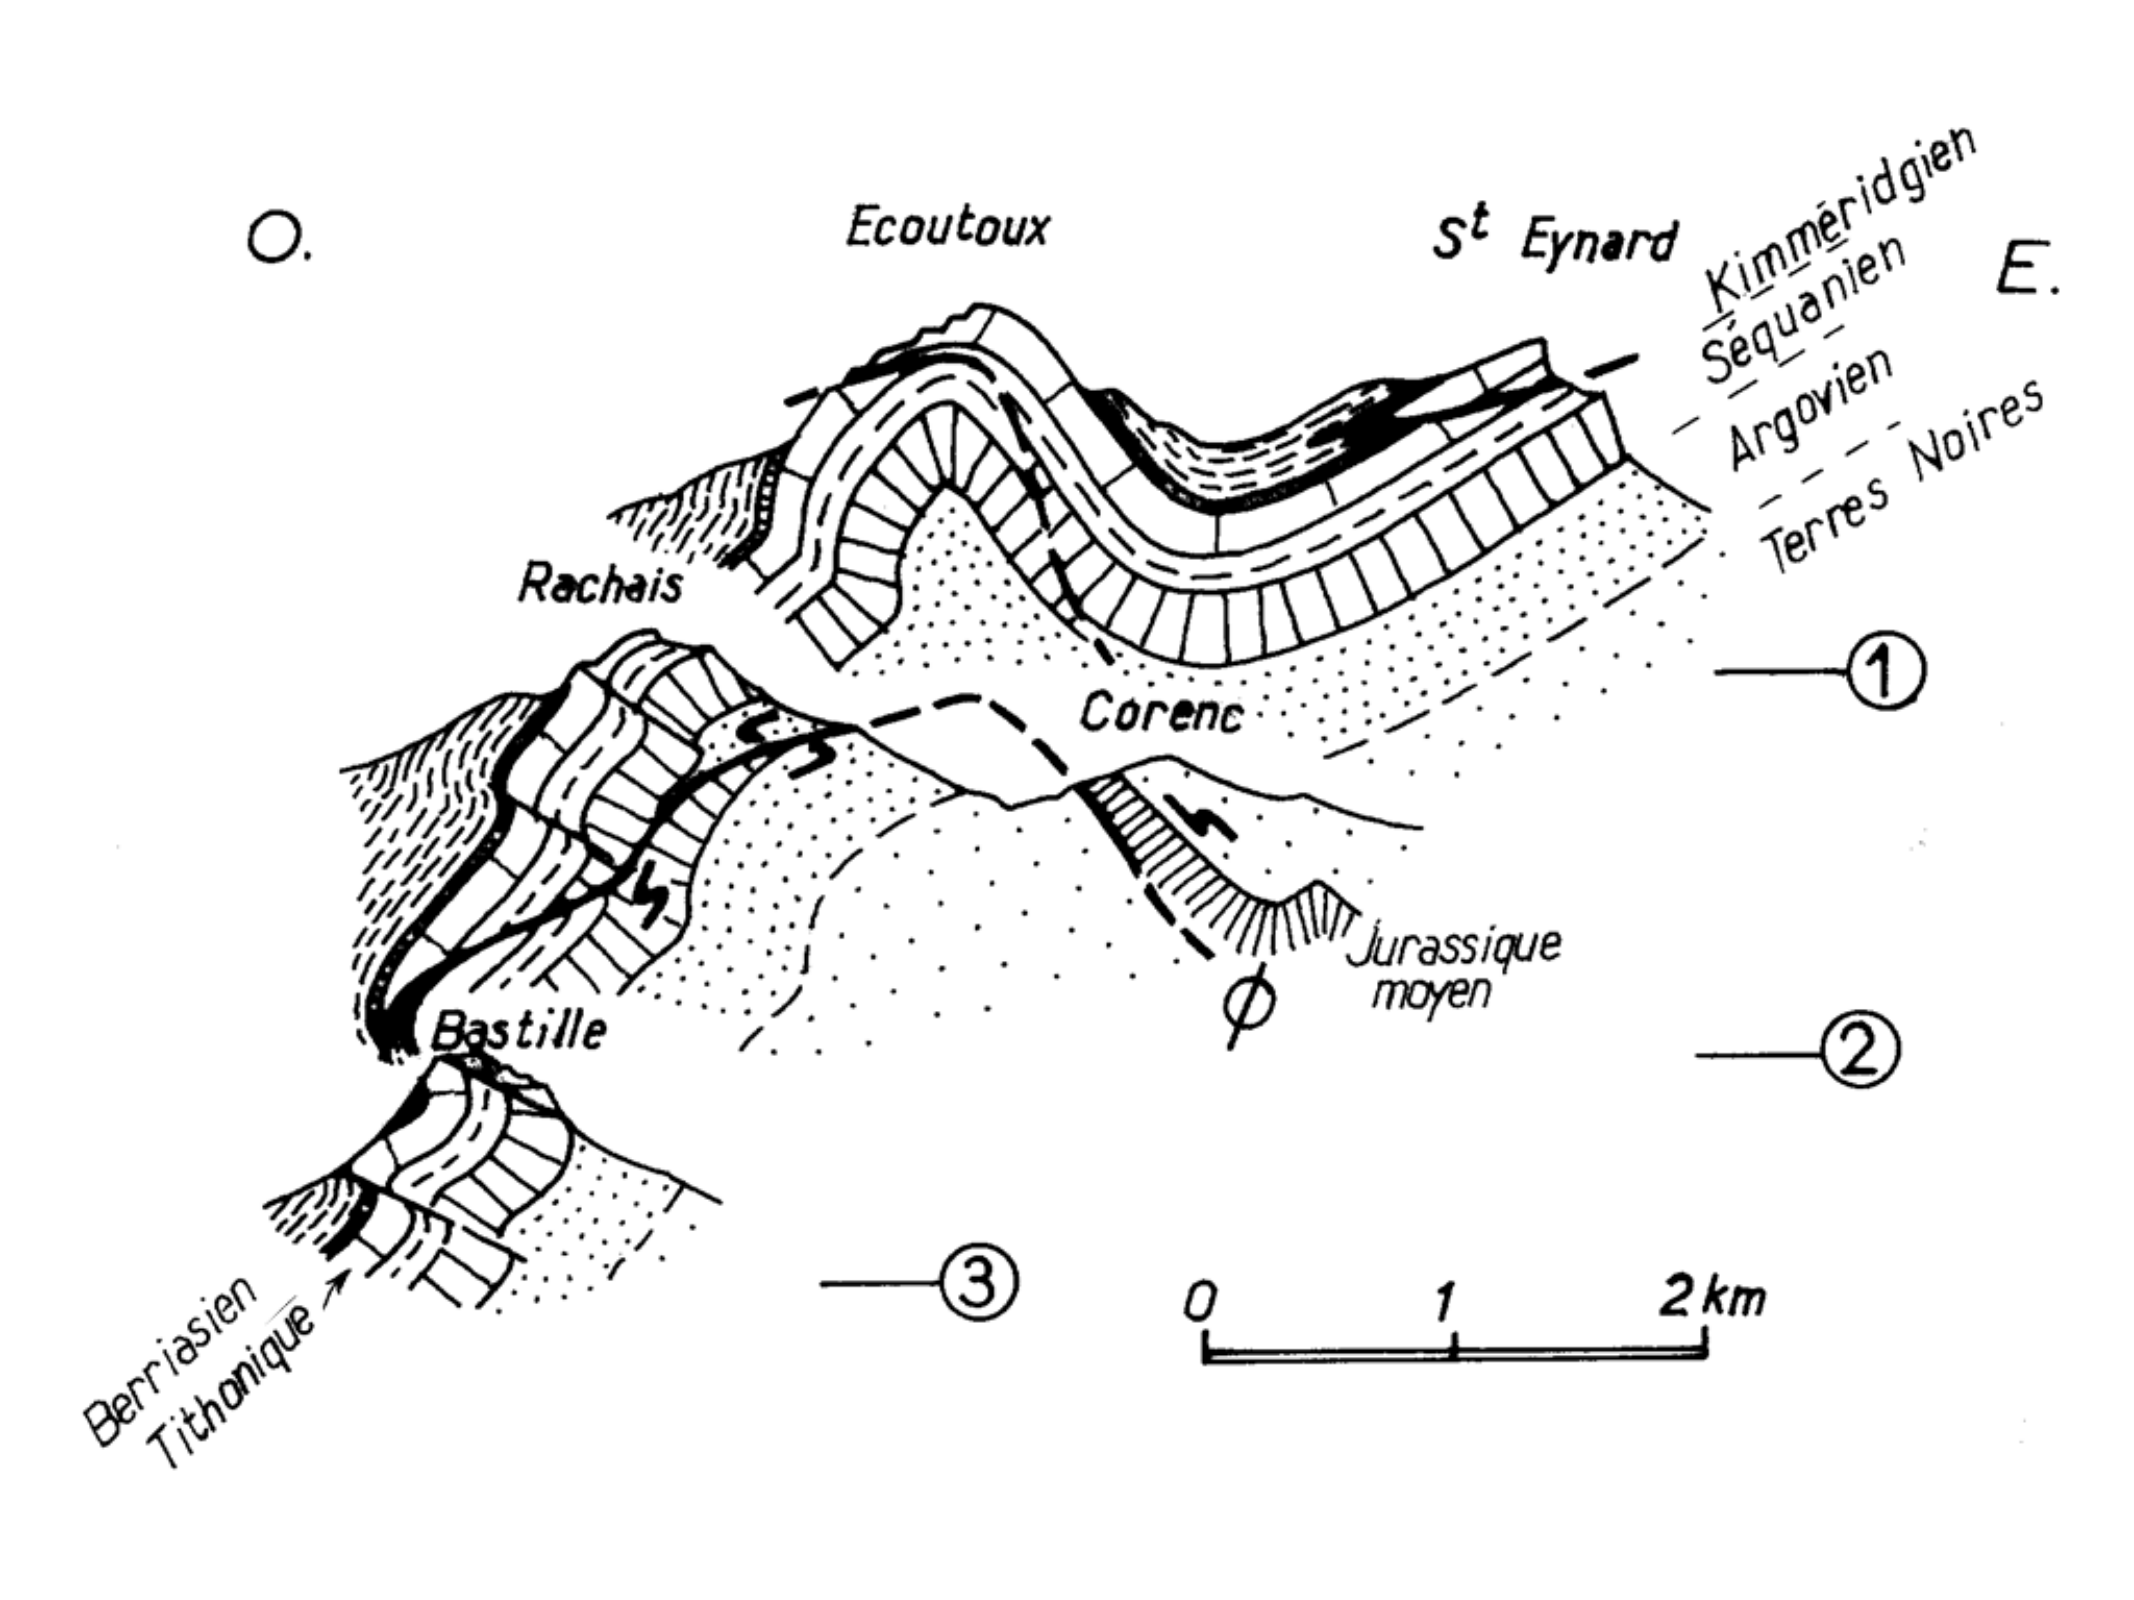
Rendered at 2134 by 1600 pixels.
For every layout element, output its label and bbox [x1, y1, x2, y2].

picture [63, 97, 2071, 1503]
